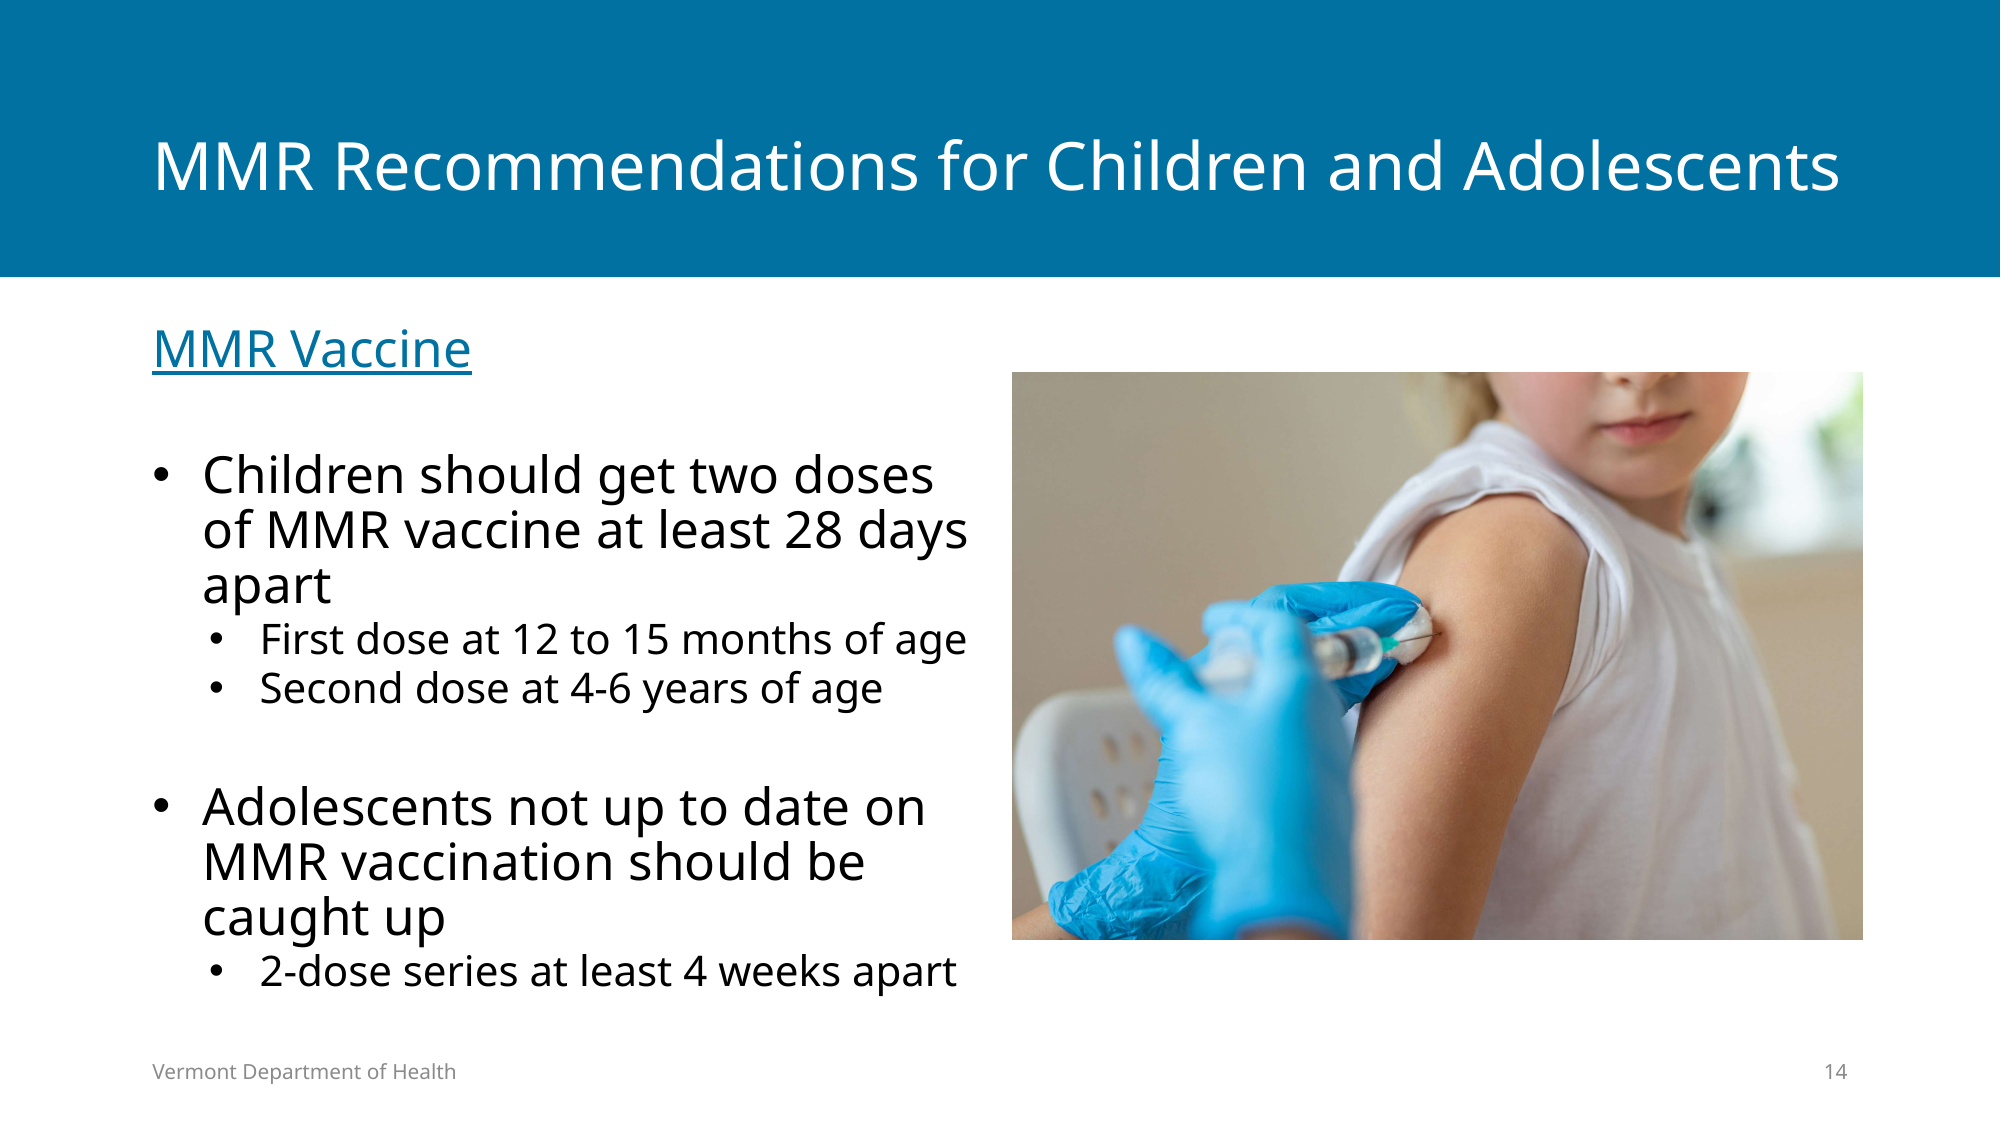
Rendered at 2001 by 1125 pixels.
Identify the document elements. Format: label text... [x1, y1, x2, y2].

slide_number 14 [1412, 1042, 1863, 1103]
list MMR Vaccine Children should get two doses of MMR vaccine at least 28 days apart First dose at 12 to 15 months of age Second dose at 4-6 years of age Adolescents not up to date on MMR vaccination should be caught up 2-dose series at least 4 weeks apart [137, 299, 988, 1014]
footer Vermont Department of Health [137, 1042, 813, 1103]
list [1012, 372, 1863, 940]
title MMR Recommendations for Children and Adolescents [137, 59, 1863, 278]
